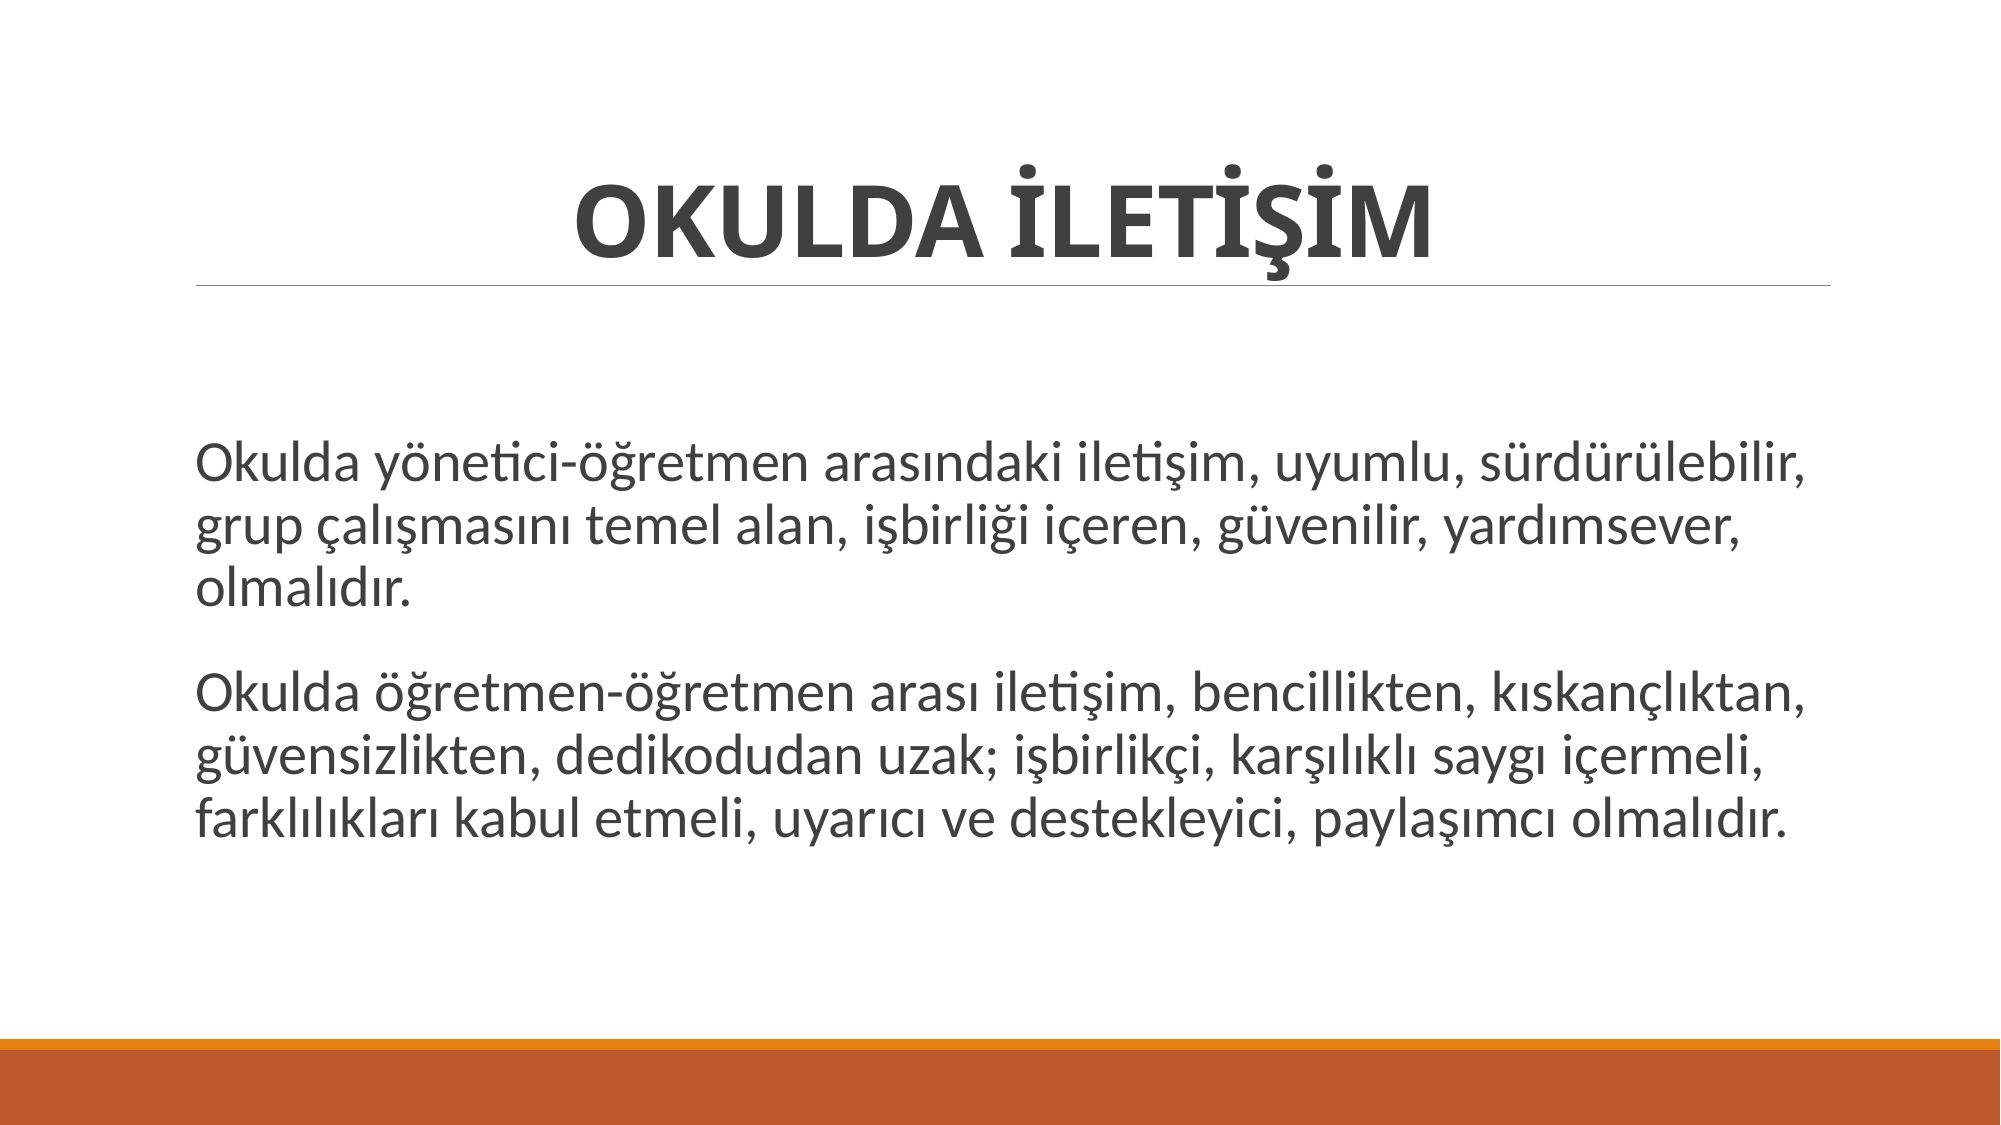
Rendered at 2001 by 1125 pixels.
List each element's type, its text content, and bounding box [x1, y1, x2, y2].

title OKULDA İLETİŞİM [180, 47, 1830, 285]
list Okulda yönetici-öğretmen arasındaki iletişim, uyumlu, sürdürülebilir, grup çalışmasını temel alan, işbirliği içeren, güvenilir, yardımsever, olmalıdır. Okulda öğretmen-öğretmen arası iletişim, bencillikten, kıskançlıktan, güvensizlikten, dedikodudan uzak; işbirlikçi, karşılıklı saygı içermeli, farklılıkları kabul etmeli, uyarıcı ve destekleyici, paylaşımcı olmalıdır. [180, 423, 1905, 1125]
